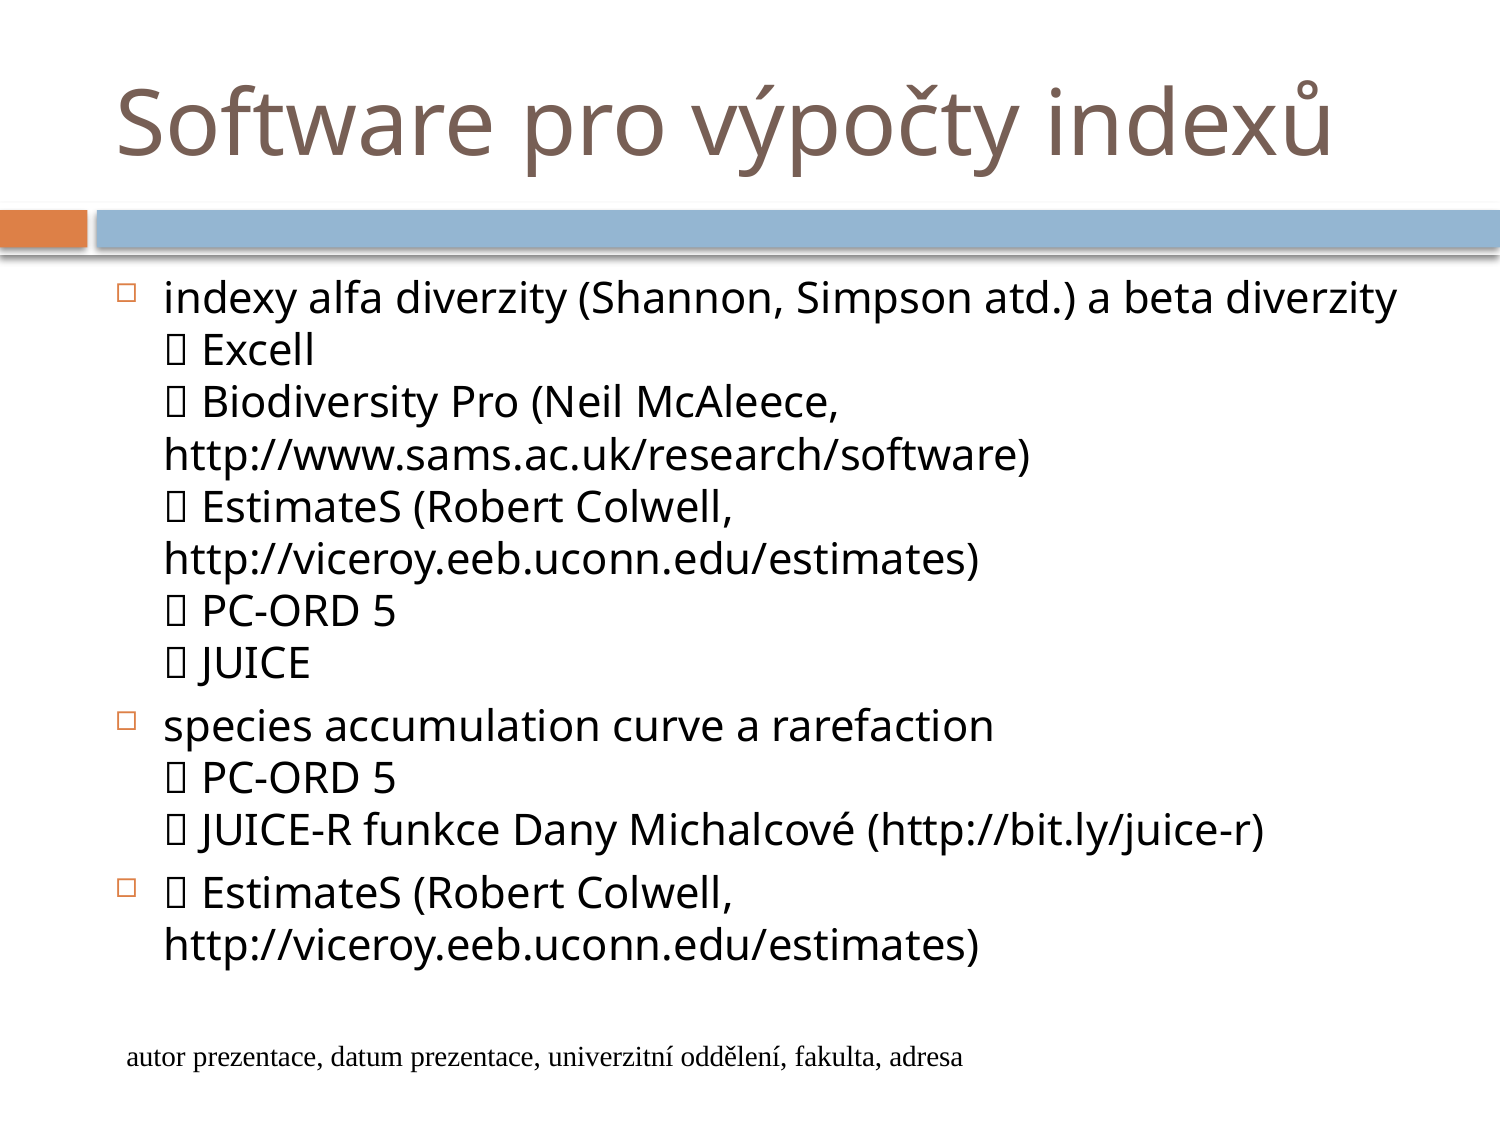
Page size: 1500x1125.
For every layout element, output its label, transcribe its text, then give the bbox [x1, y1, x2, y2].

list indexy alfa diverzity (Shannon, Simpson atd.) a beta diverzity  Excell  Biodiversity Pro (Neil McAleece, http://www.sams.ac.uk/research/software)  EstimateS (Robert Colwell, http://viceroy.eeb.uconn.edu/estimates)  PC-ORD 5  JUICE species accumulation curve a rarefaction  PC-ORD 5  JUICE-R funkce Dany Michalcové (http://bit.ly/juice-r)  EstimateS (Robert Colwell, http://viceroy.eeb.uconn.edu/estimates) [100, 262, 1438, 1000]
footer autor prezentace, datum prezentace, univerzitní oddělení, fakulta, adresa [99, 1024, 990, 1085]
title Software pro výpočty indexů [100, 37, 1438, 200]
